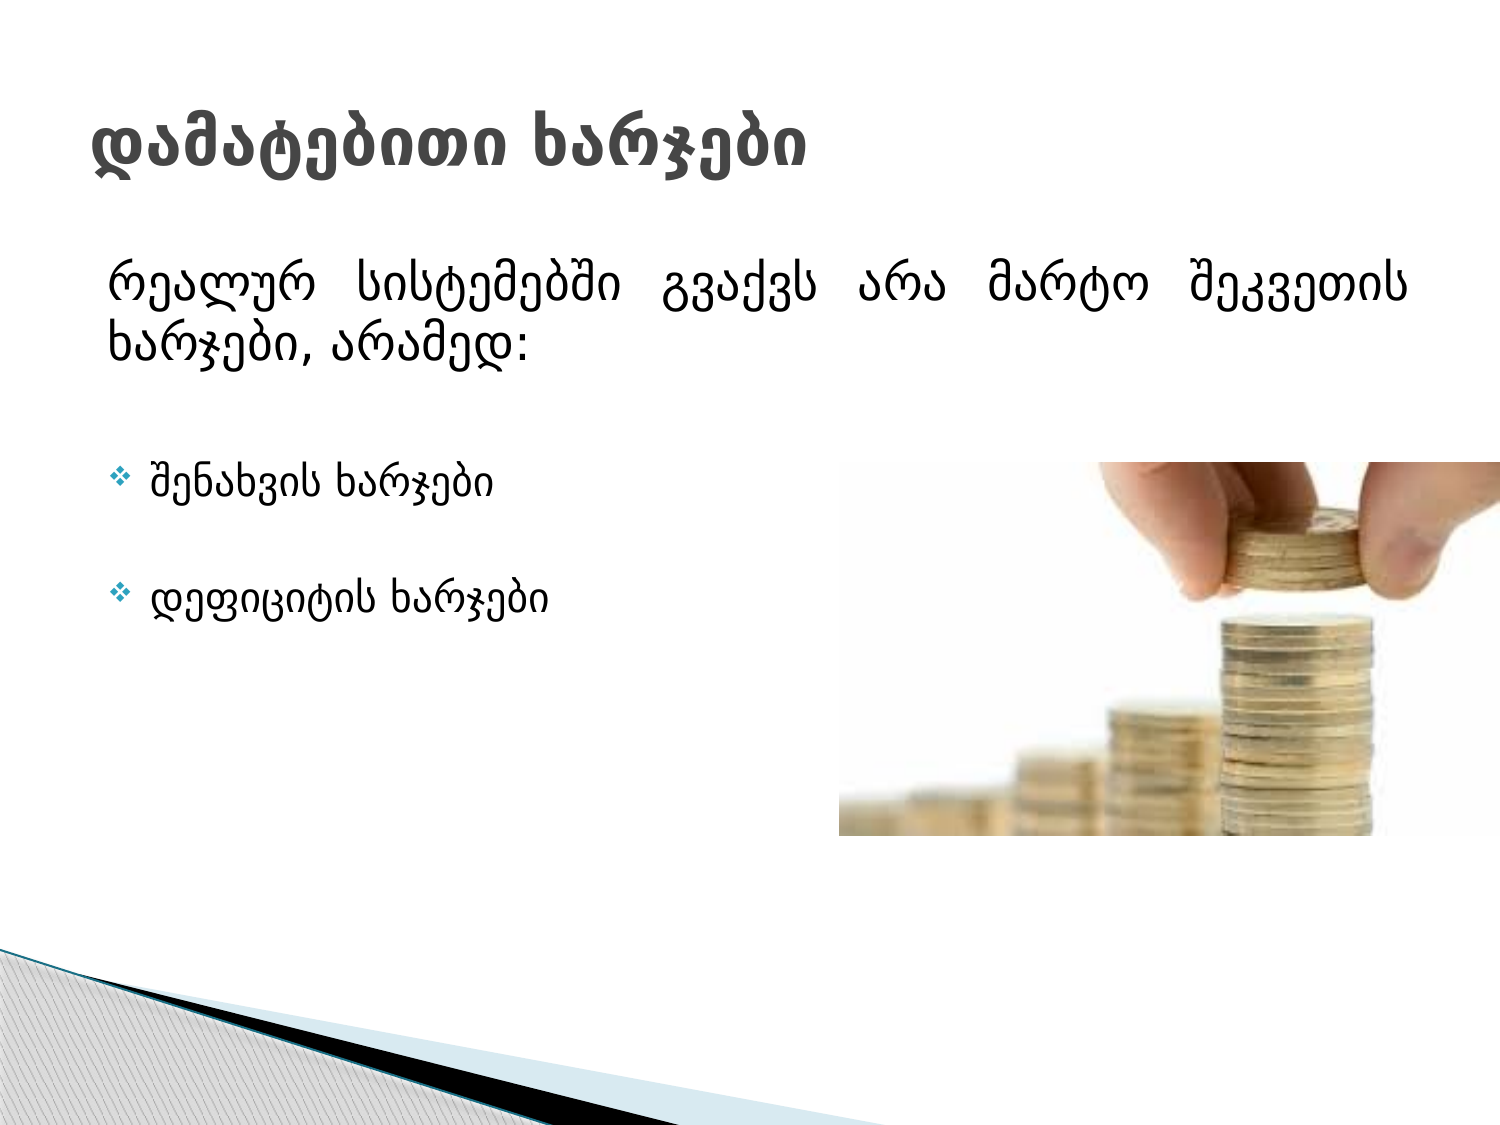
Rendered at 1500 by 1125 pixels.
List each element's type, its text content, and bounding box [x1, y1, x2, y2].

title დამატებითი ხარჯები [75, 45, 1425, 233]
list რეალურ სისტემებში გვაქვს არა მარტო შეკვეთის ხარჯები, არამედ: შენახვის ხარჯები დეფიციტის ხარჯები [75, 243, 1425, 986]
picture [839, 462, 1500, 837]
